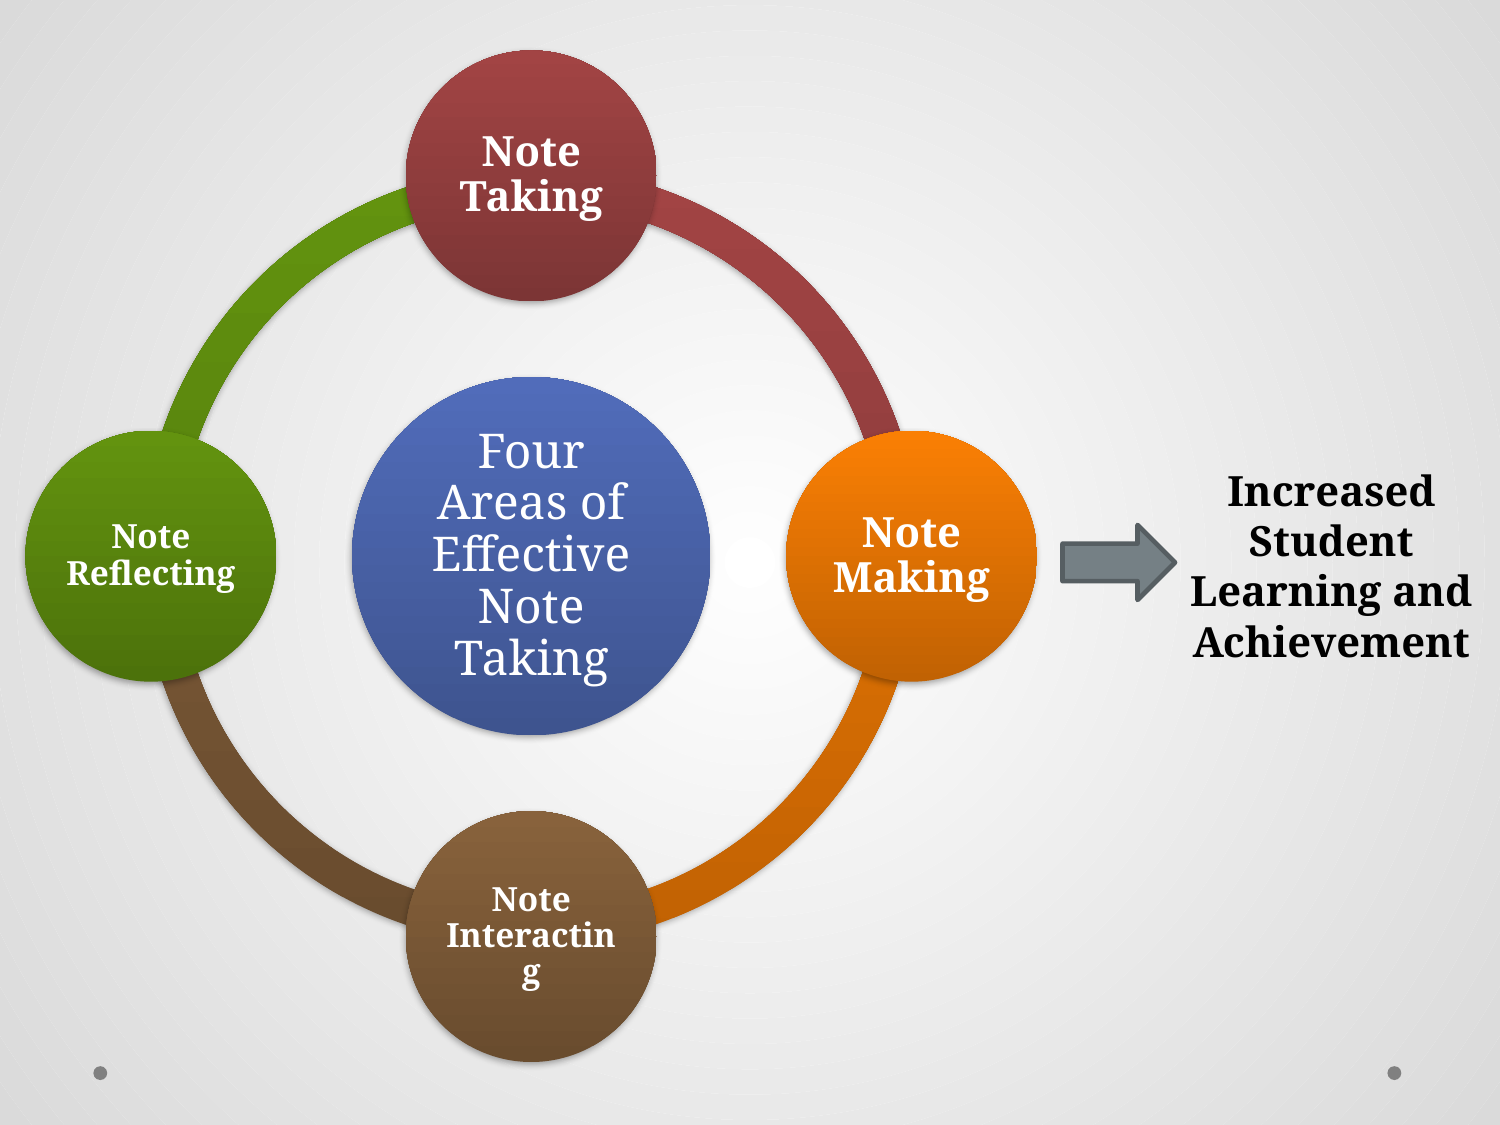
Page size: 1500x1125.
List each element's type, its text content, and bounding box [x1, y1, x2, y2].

text_box Increased Student Learning and Achievement [1174, 457, 1488, 673]
text_box [1060, 522, 1178, 603]
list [24, 49, 1038, 1063]
